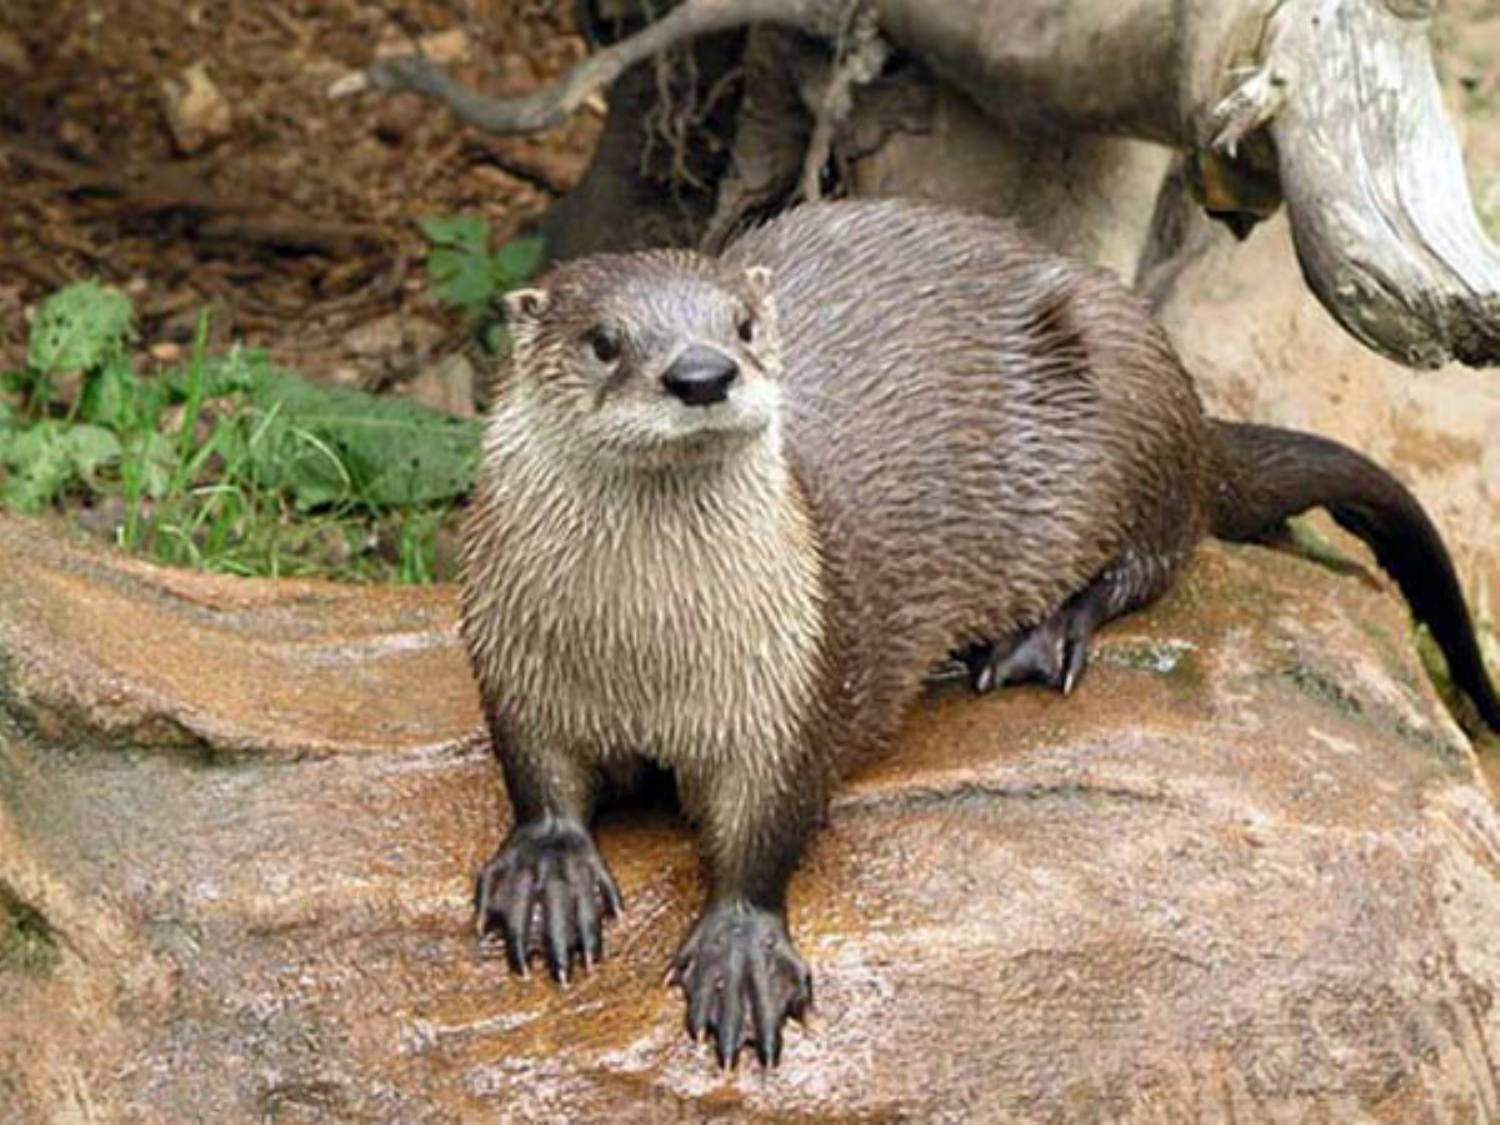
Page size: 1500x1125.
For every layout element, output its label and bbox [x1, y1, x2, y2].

list [0, 0, 1500, 1125]
